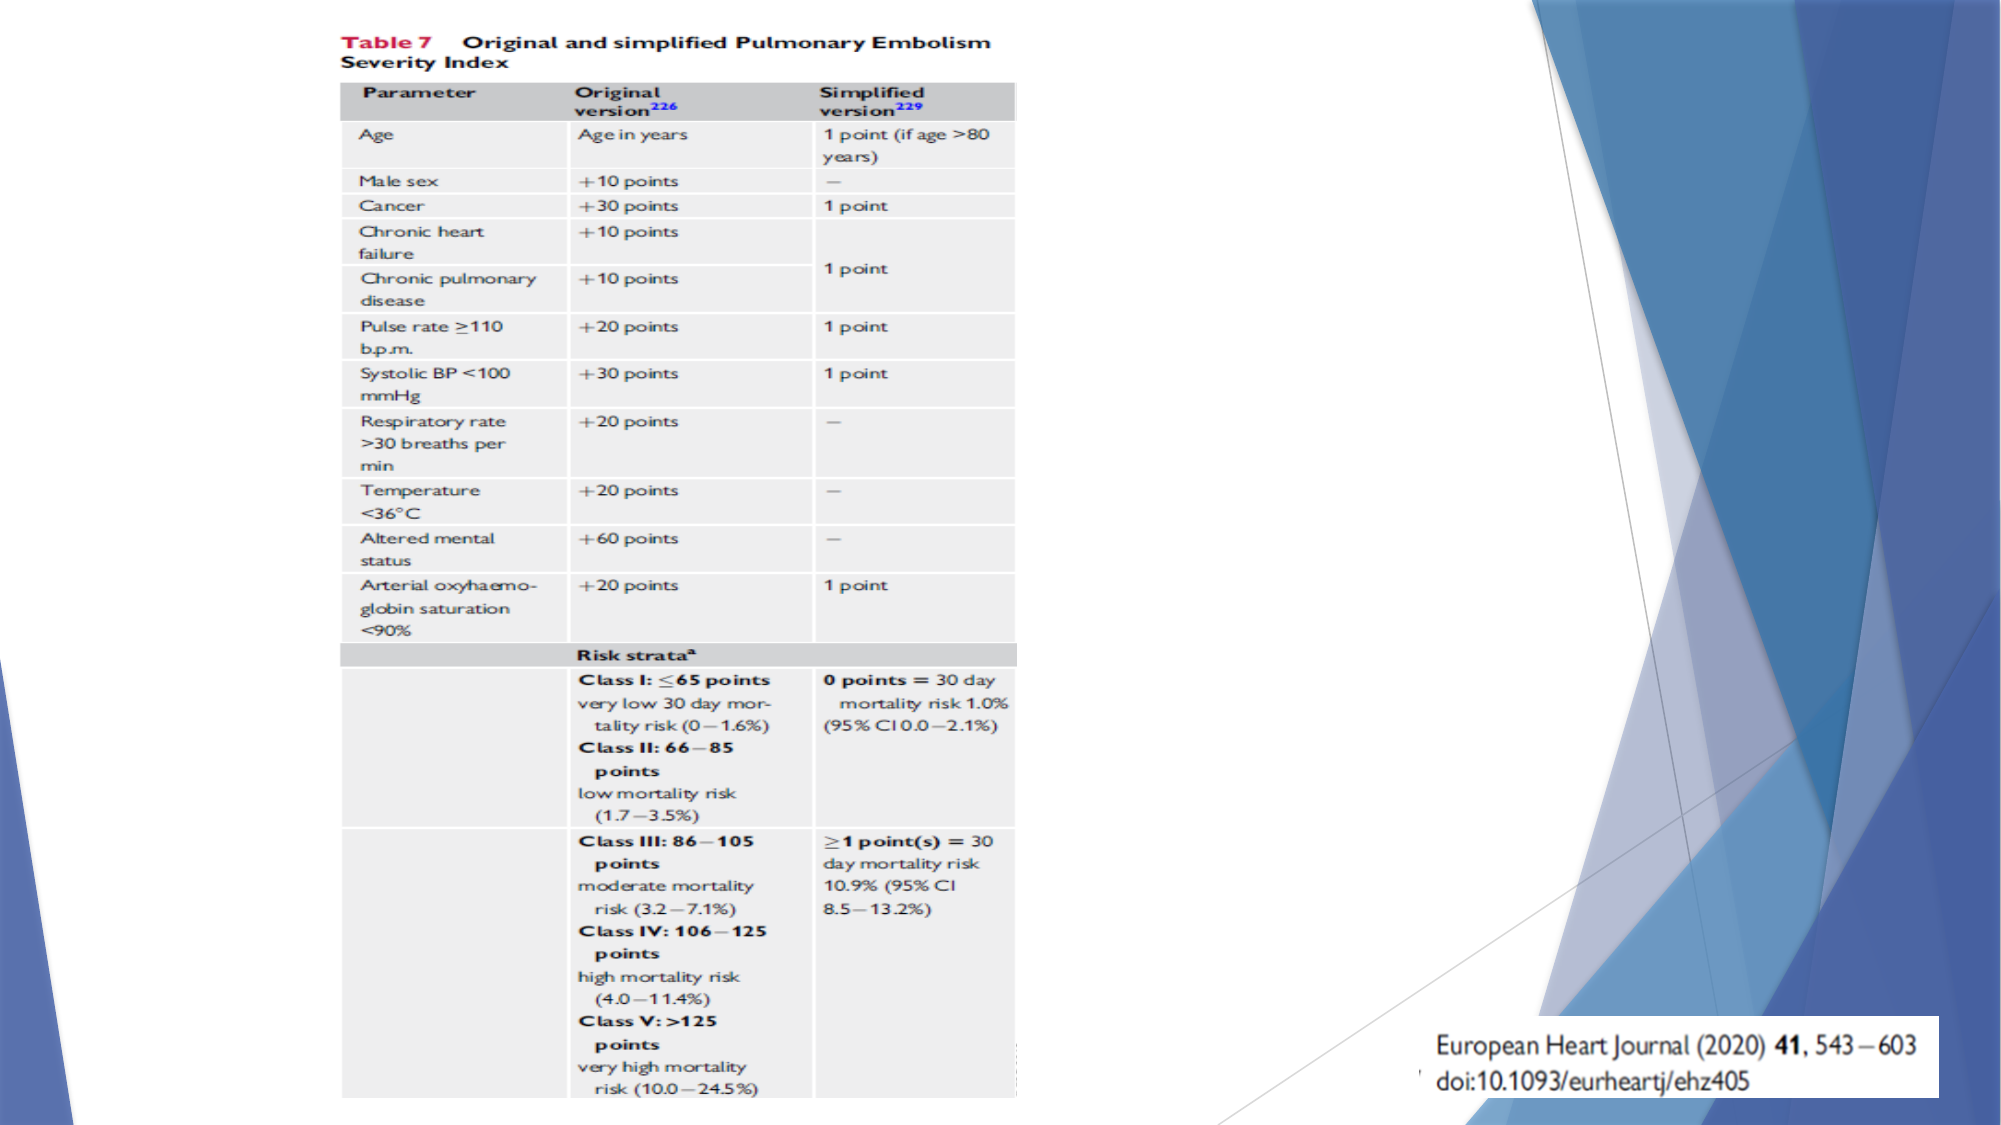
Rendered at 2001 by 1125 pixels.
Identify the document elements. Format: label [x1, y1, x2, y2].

list [337, 20, 1018, 1098]
picture [1418, 1015, 1939, 1098]
